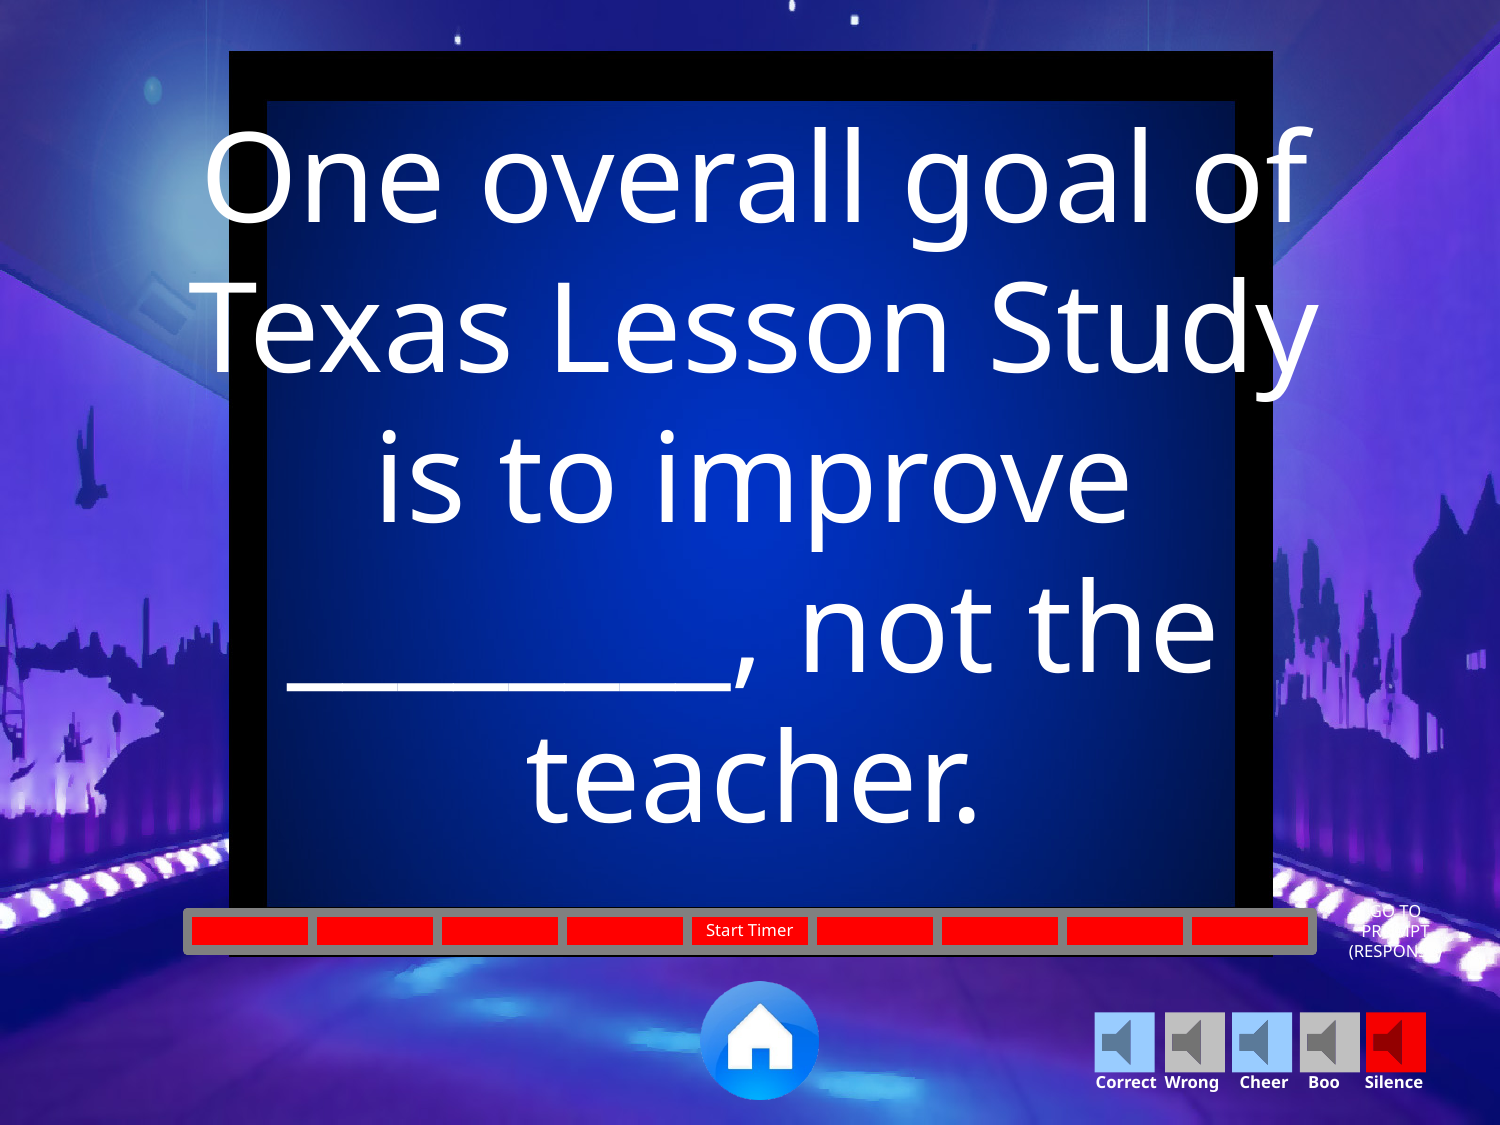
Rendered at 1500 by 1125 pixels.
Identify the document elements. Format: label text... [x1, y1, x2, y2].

text_box Start Timer [674, 912, 825, 947]
text_box [815, 910, 940, 952]
text_box [1065, 910, 1190, 952]
text_box [1190, 910, 1315, 952]
text_box [560, 910, 685, 952]
text_box [940, 910, 1065, 952]
text_box One overall goal of Texas Lesson Study is to improve ________, not the teacher. [133, 89, 1375, 855]
picture [0, 0, 1500, 1125]
text_box GO TO PROMPT (RESPONSE) [1328, 893, 1463, 969]
text_box [435, 910, 560, 952]
text_box [685, 947, 815, 952]
text_box [185, 910, 310, 952]
text_box [310, 910, 435, 952]
